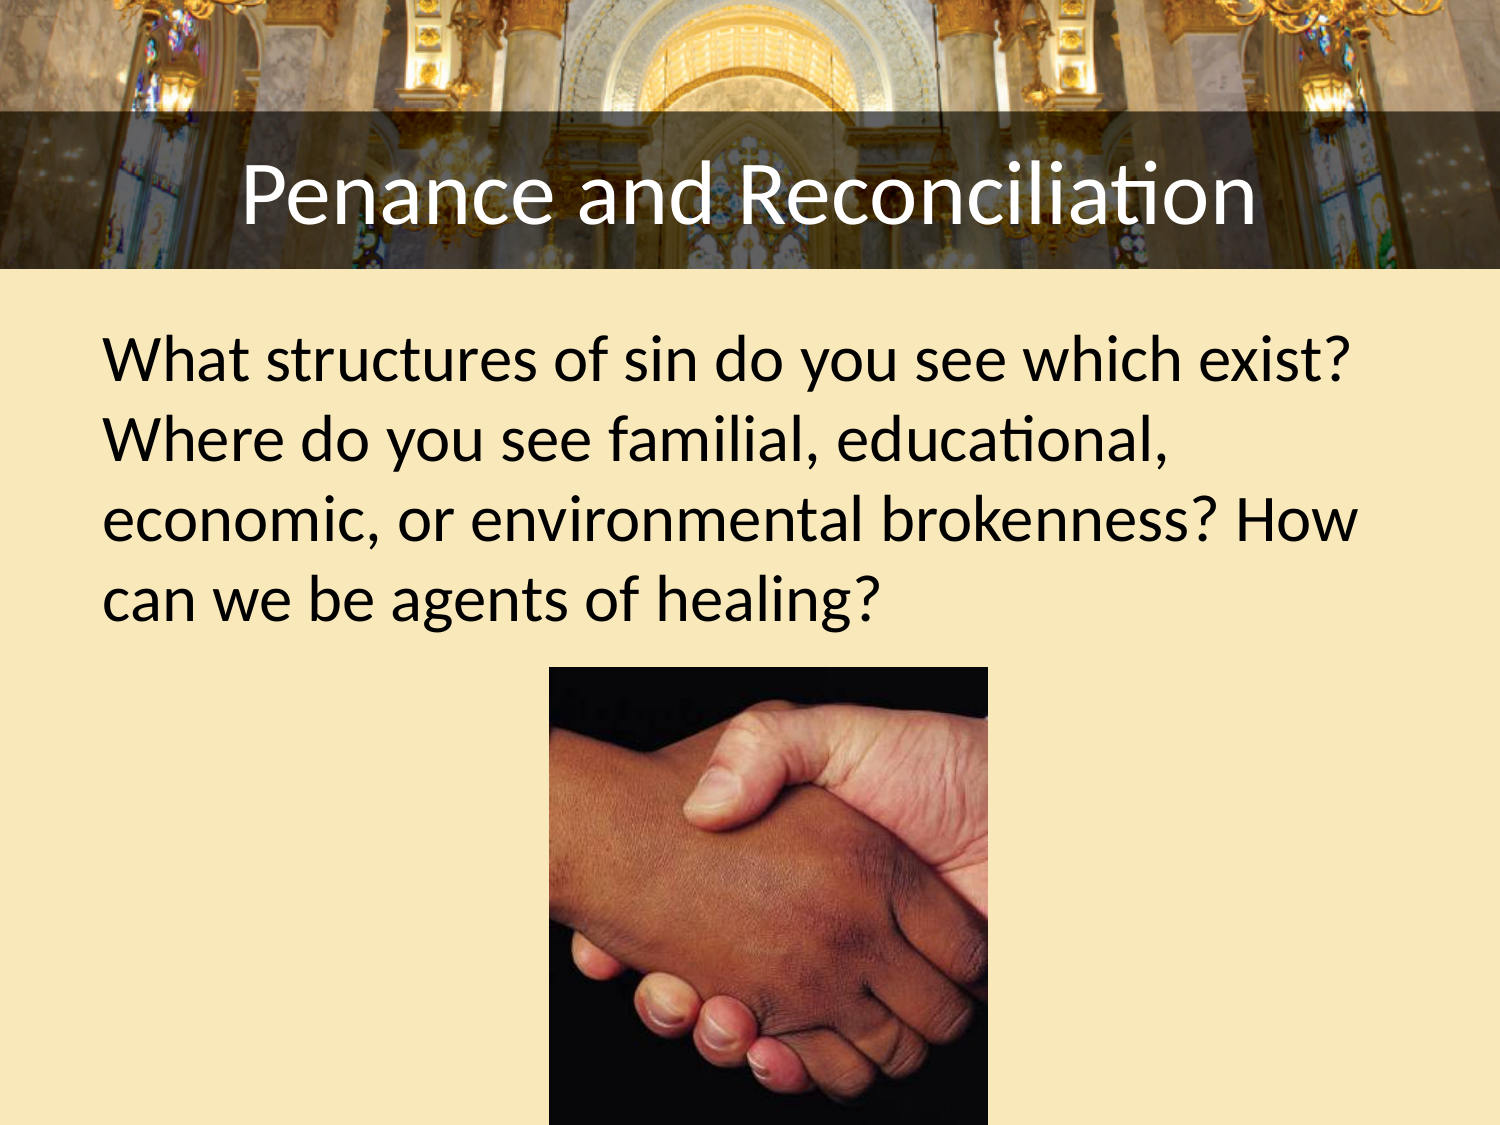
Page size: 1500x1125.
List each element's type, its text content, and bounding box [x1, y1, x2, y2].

picture [549, 667, 988, 1125]
list What structures of sin do you see which exist? Where do you see familial, educational, economic, or environmental brokenness? How can we be agents of healing? [87, 307, 1438, 950]
picture [0, 0, 1500, 269]
title Penance and Reconciliation [75, 99, 1425, 275]
